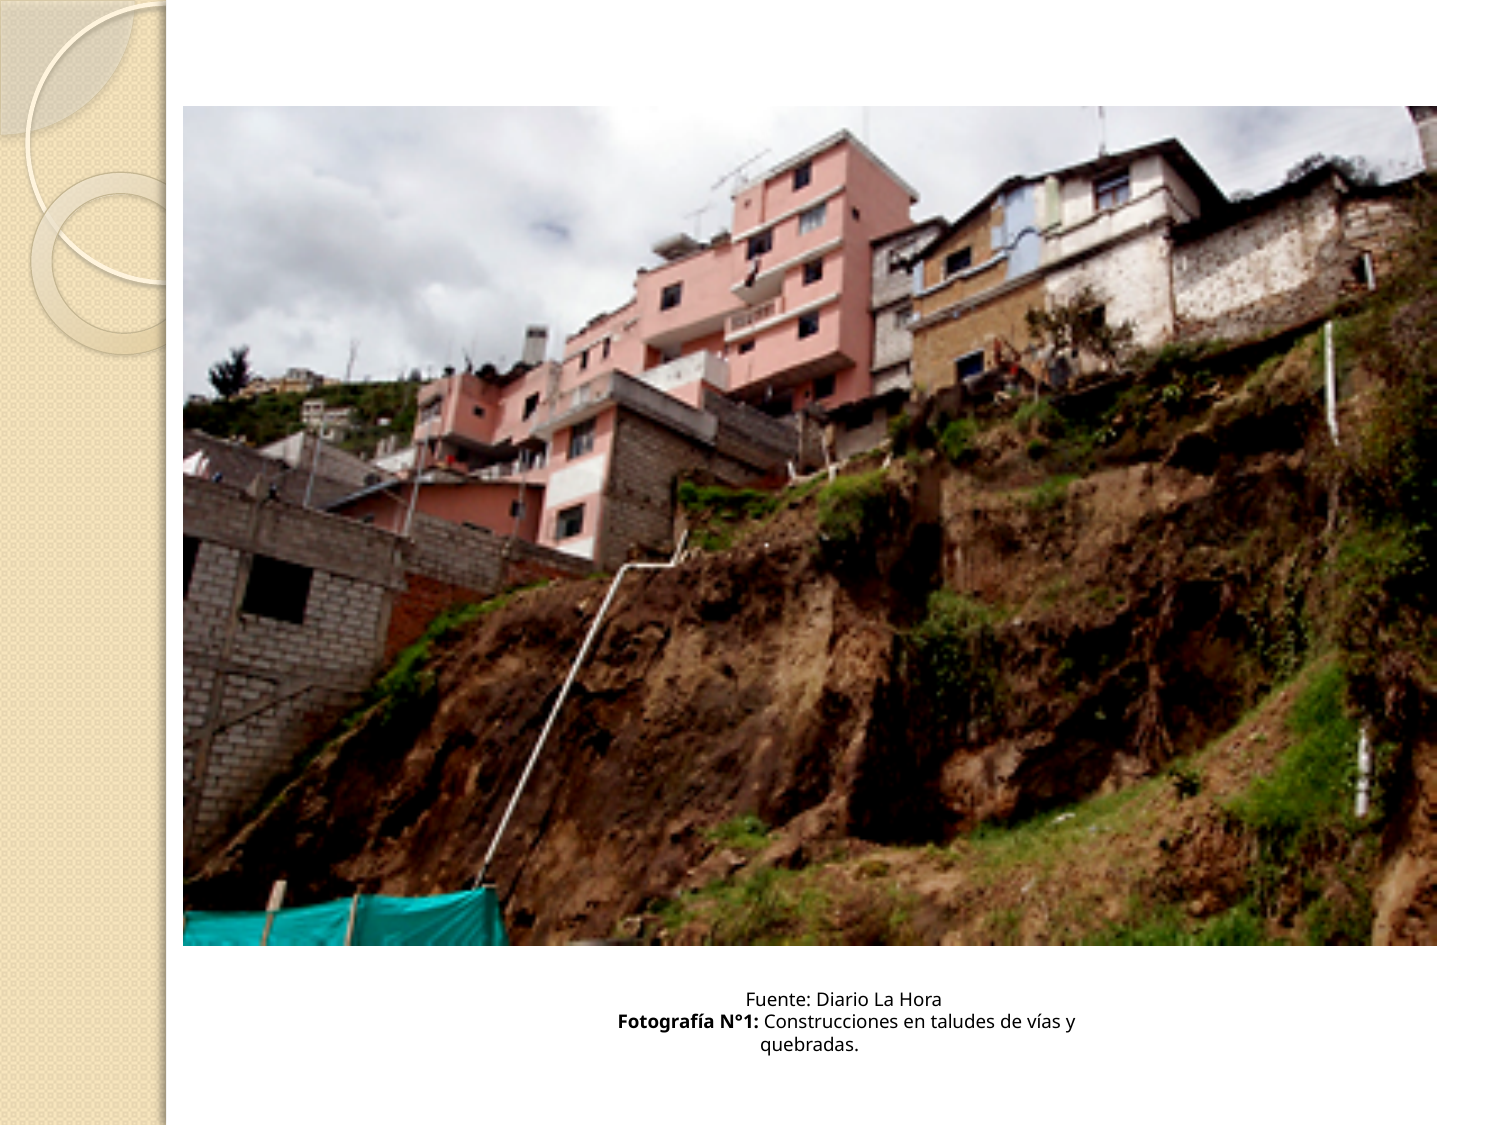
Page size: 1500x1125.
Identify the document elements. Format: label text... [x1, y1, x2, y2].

text_box Fuente: Diario La Hora Fotografía N°1: Construcciones en taludes de vías y quebradas. [513, 991, 1106, 1051]
picture [182, 106, 1437, 946]
